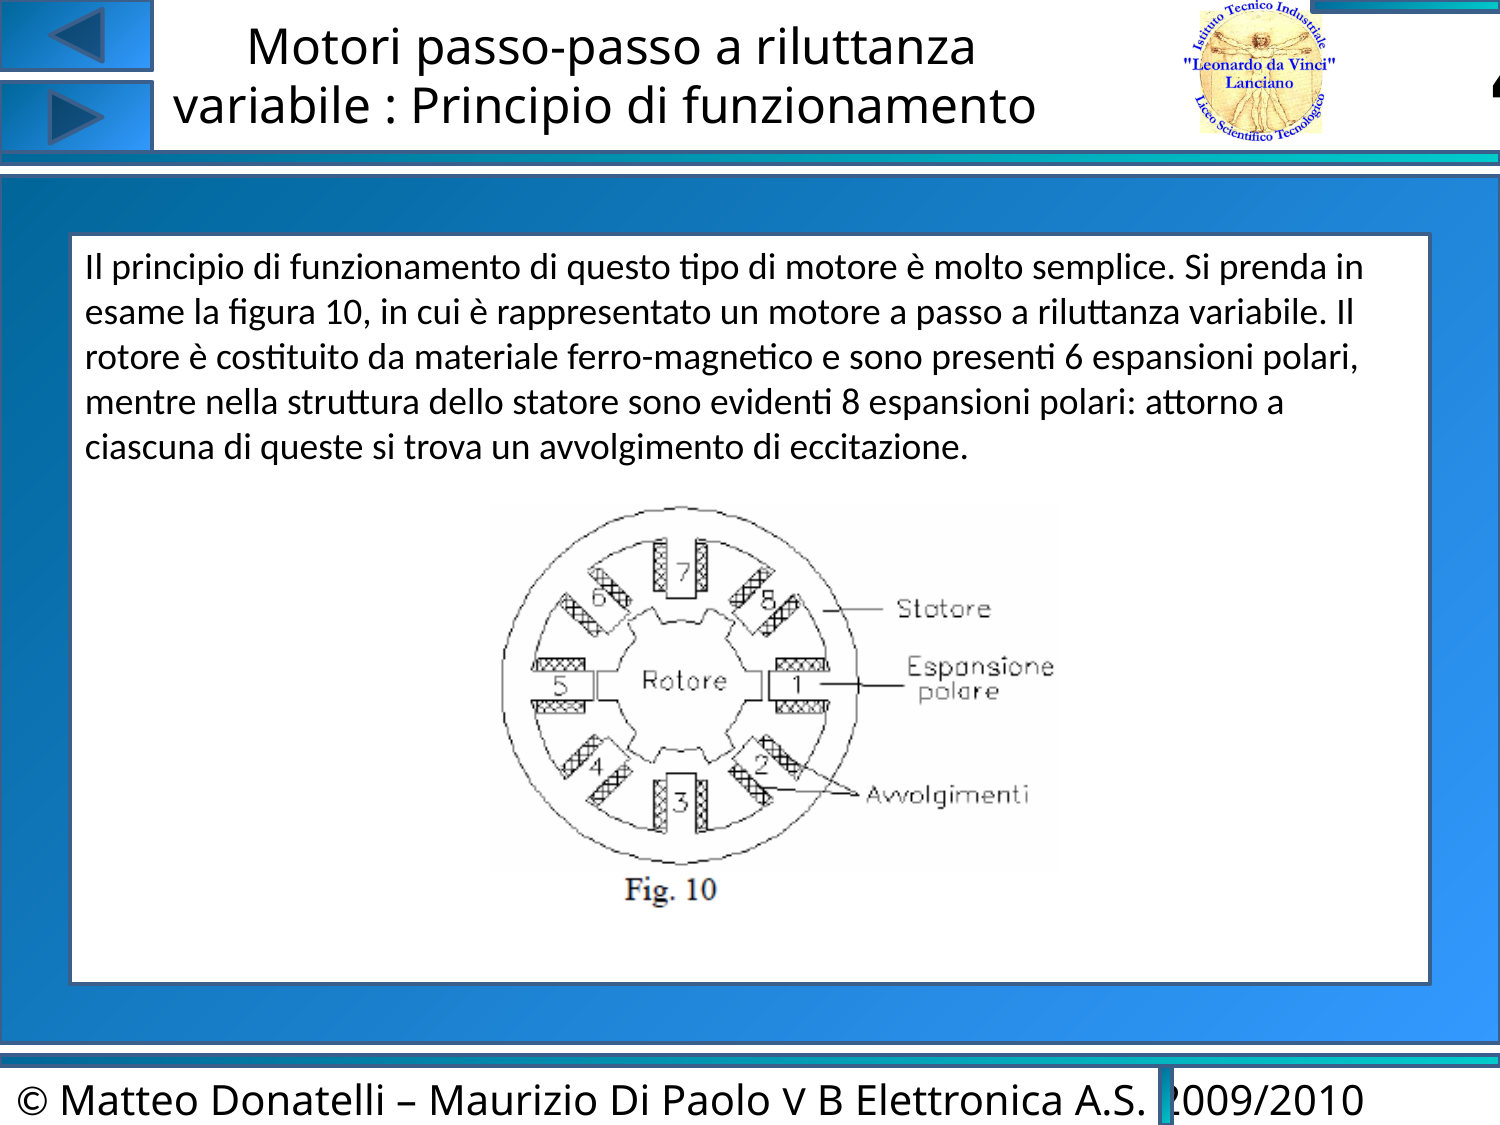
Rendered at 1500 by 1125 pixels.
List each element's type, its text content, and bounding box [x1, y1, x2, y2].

text_box [0, 174, 1500, 1045]
text_box Il principio di funzionamento di questo tipo di motore è molto semplice. Si prenda in esame la figura 10, in cui è rappresentato un motore a passo a riluttanza variabile. Il rotore è costituito da materiale ferro-magnetico e sono presenti 6 espansioni polari, mentre nella struttura dello statore sono evidenti 8 espansioni polari: attorno a ciascuna di queste si trova un avvolgimento di eccitazione. [70, 234, 1418, 475]
text_box [68, 232, 1432, 986]
text_box [1338, 0, 1500, 14]
picture [1183, 0, 1337, 143]
text_box [0, 150, 1500, 166]
subtitle © Matteo Donatelli – Maurizio Di Paolo V B Elettronica A.S. 2009/2010 ITIS Lanciano [1174, 1068, 1500, 1125]
subtitle © Matteo Donatelli – Maurizio Di Paolo V B Elettronica A.S. 2009/2010 ITIS Lanciano [0, 1068, 1158, 1125]
picture [480, 491, 1068, 926]
text_box [0, 80, 154, 154]
slide_number 4 [1347, 58, 1500, 99]
text_box [1158, 1064, 1174, 1125]
text_box Motori passo-passo a riluttanza variabile : Principio di funzionamento [117, 5, 1093, 144]
text_box [0, 0, 154, 72]
text_box [0, 1053, 1500, 1068]
